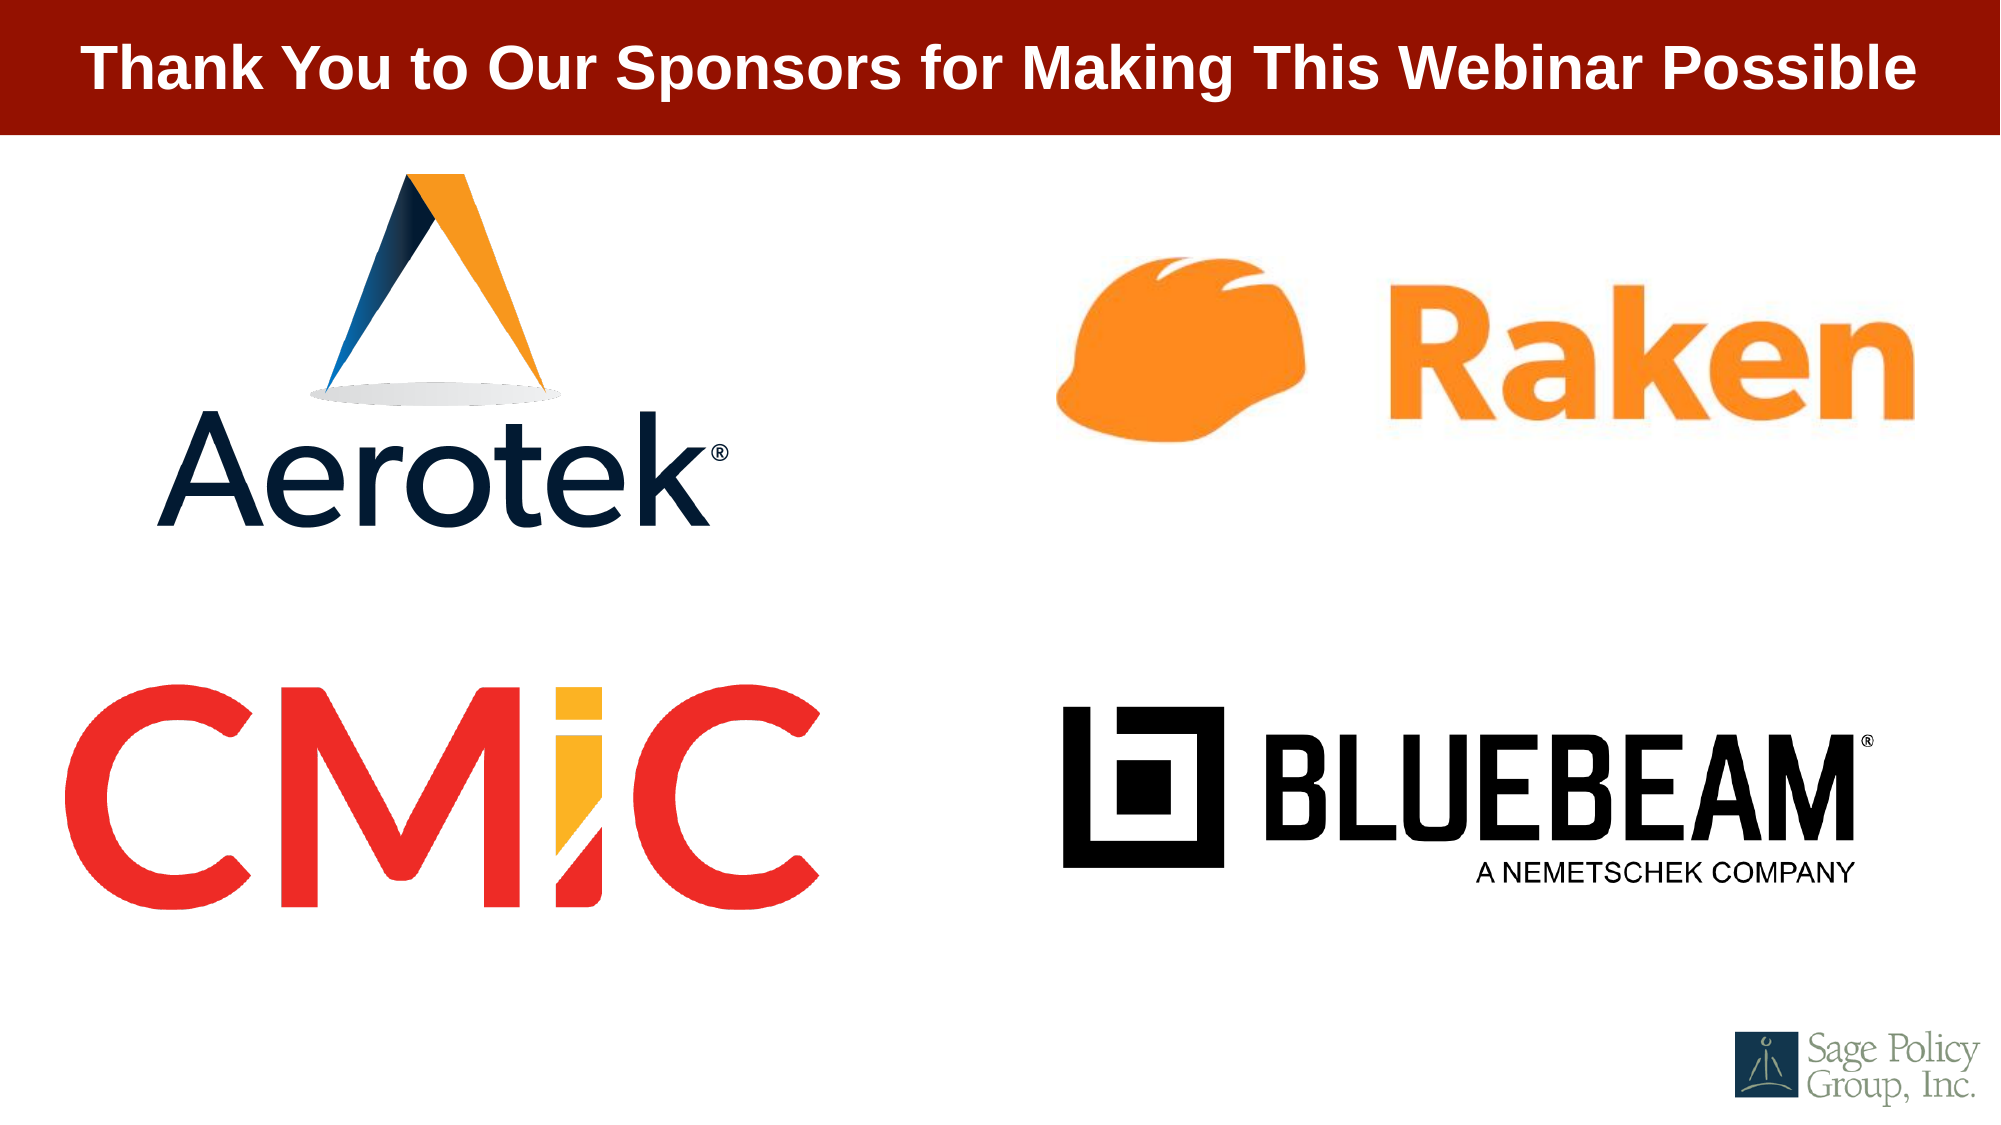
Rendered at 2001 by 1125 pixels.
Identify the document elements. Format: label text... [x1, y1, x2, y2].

picture [1055, 255, 1916, 446]
picture [65, 683, 821, 910]
picture [1031, 683, 1892, 910]
picture [149, 166, 736, 535]
title Thank You to Our Sponsors for Making This Webinar Possible [39, 1, 1960, 137]
picture [1726, 1014, 1990, 1116]
